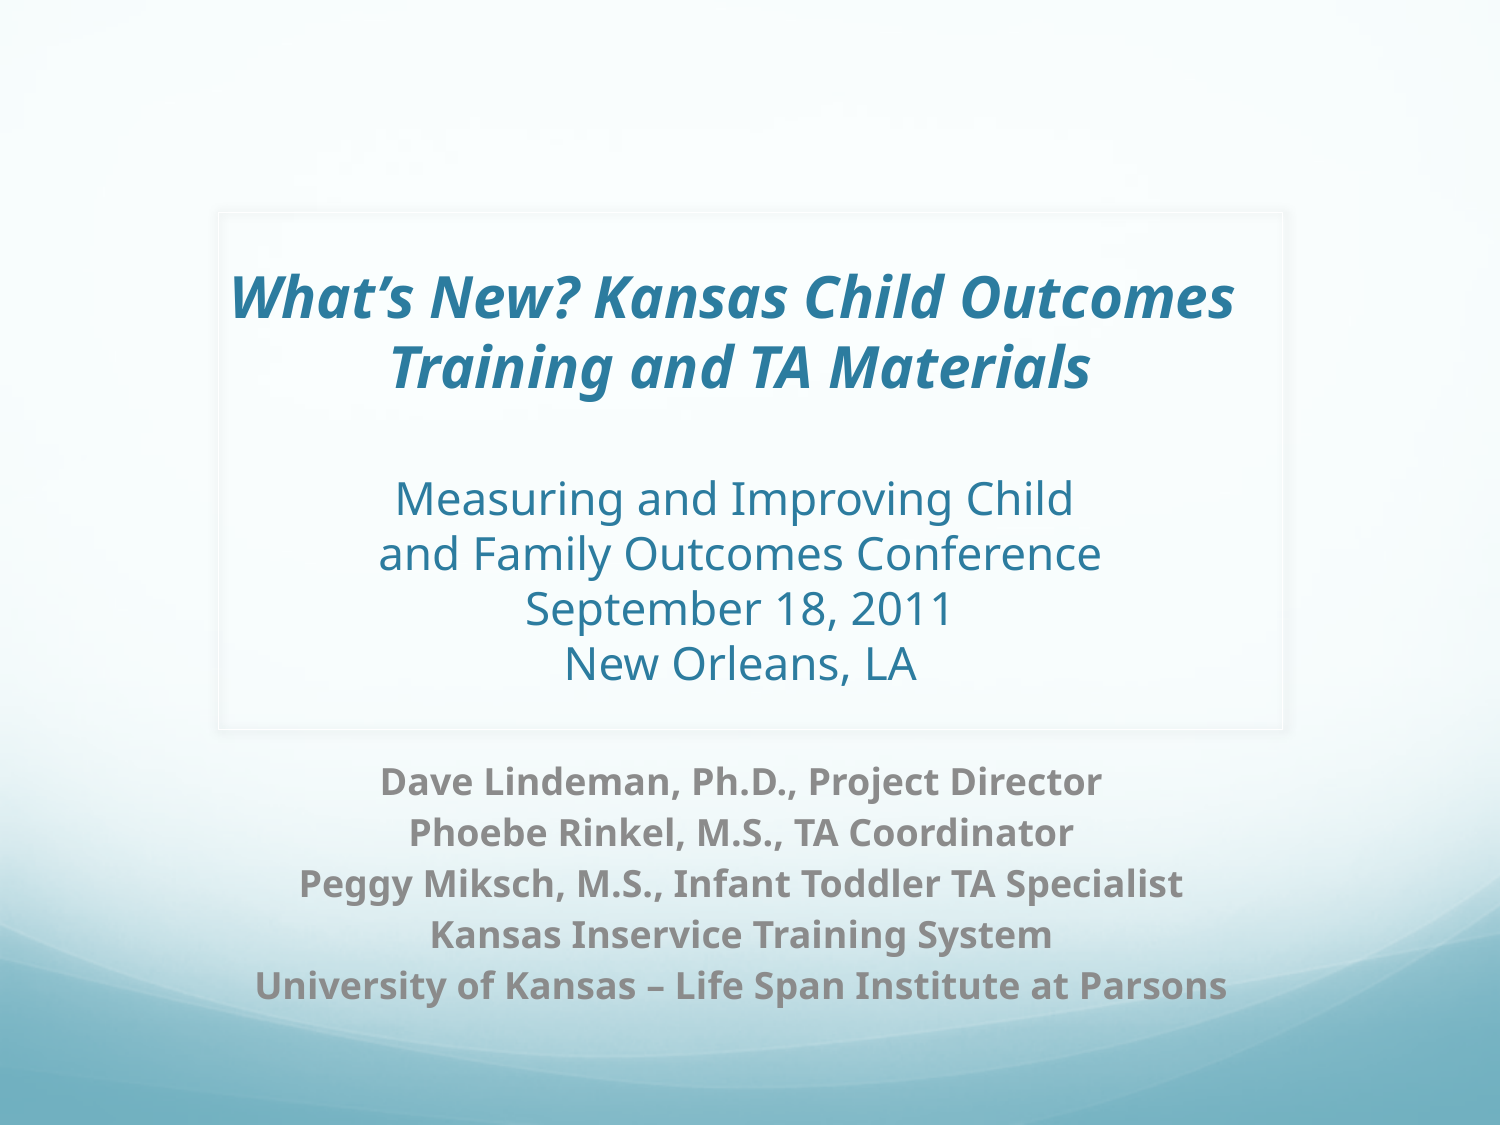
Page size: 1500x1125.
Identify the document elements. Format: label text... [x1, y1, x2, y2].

title What’s New? Kansas Child Outcomes Training and TA Materials Measuring and Improving Child and Family Outcomes Conference September 18, 2011 New Orleans, LA [103, 98, 1378, 697]
subtitle Dave Lindeman, Ph.D., Project Director Phoebe Rinkel, M.S., TA Coordinator Peggy Miksch, M.S., Infant Toddler TA Specialist Kansas Inservice Training System University of Kansas – Life Span Institute at Parsons [229, 749, 1254, 1038]
